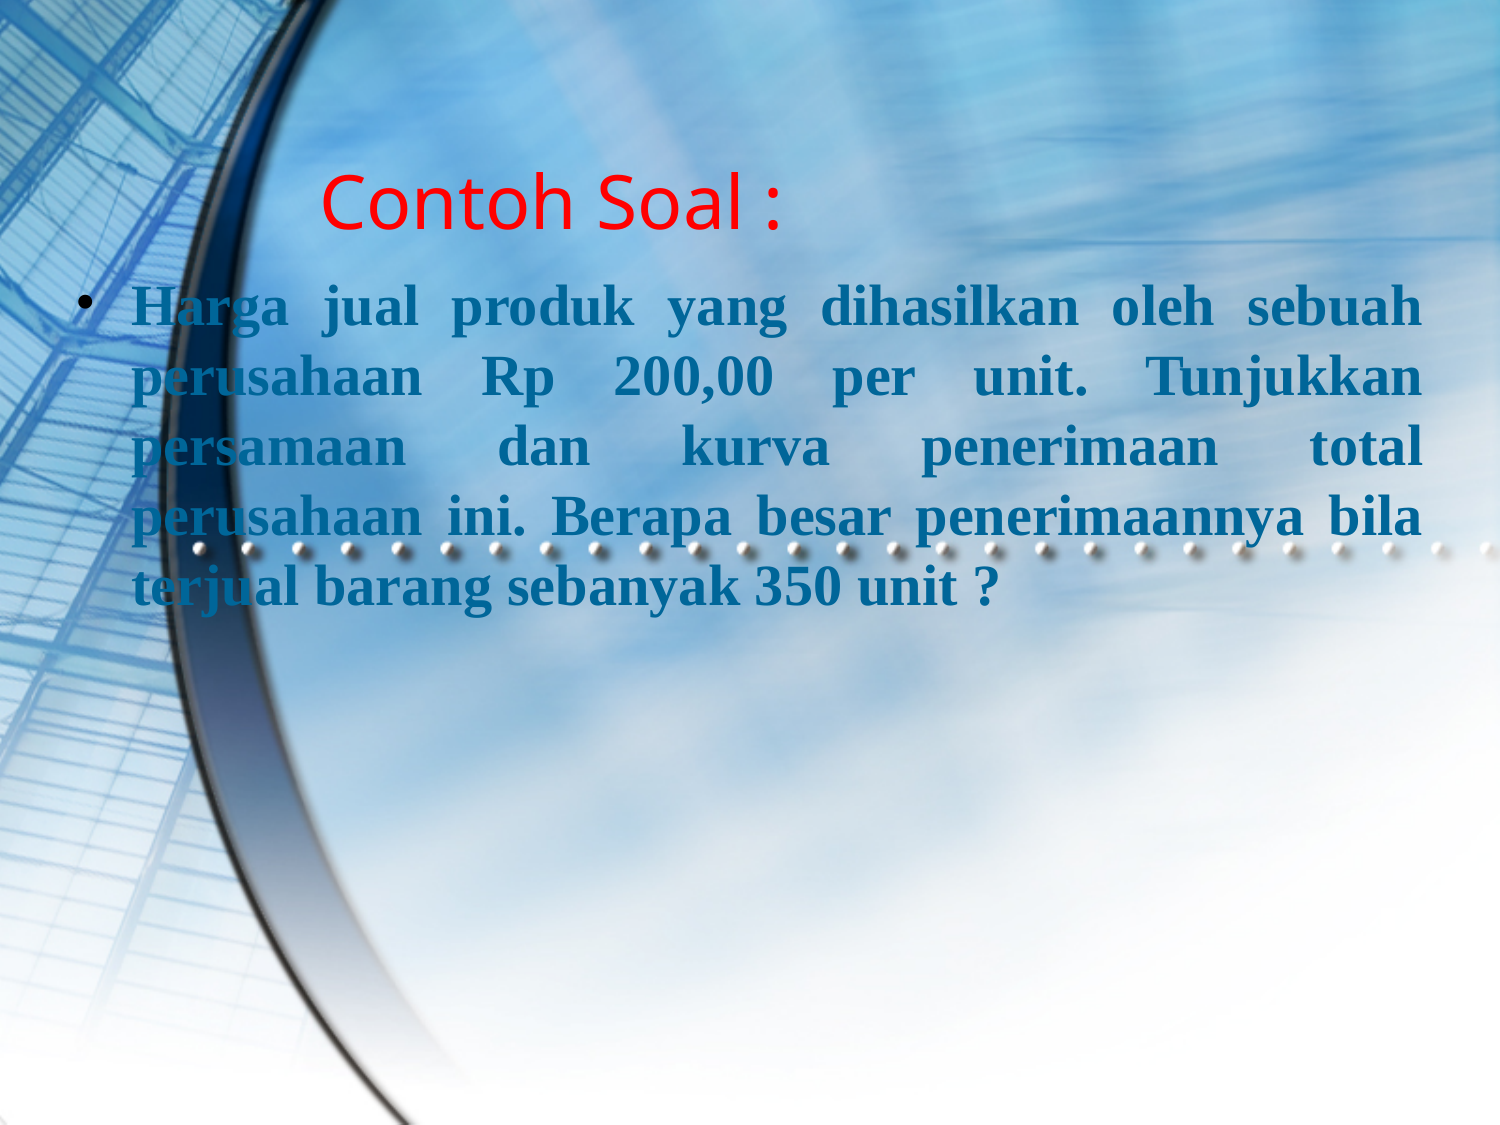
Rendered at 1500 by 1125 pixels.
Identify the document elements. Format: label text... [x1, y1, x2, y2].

list Harga jual produk yang dihasilkan oleh sebuah perusahaan Rp 200,00 per unit. Tunjukkan persamaan dan kurva penerimaan total perusahaan ini. Berapa besar penerimaannya bila terjual barang sebanyak 350 unit ? [75, 267, 1424, 1005]
picture [0, 0, 1500, 1125]
title Contoh Soal : [304, 101, 1500, 297]
